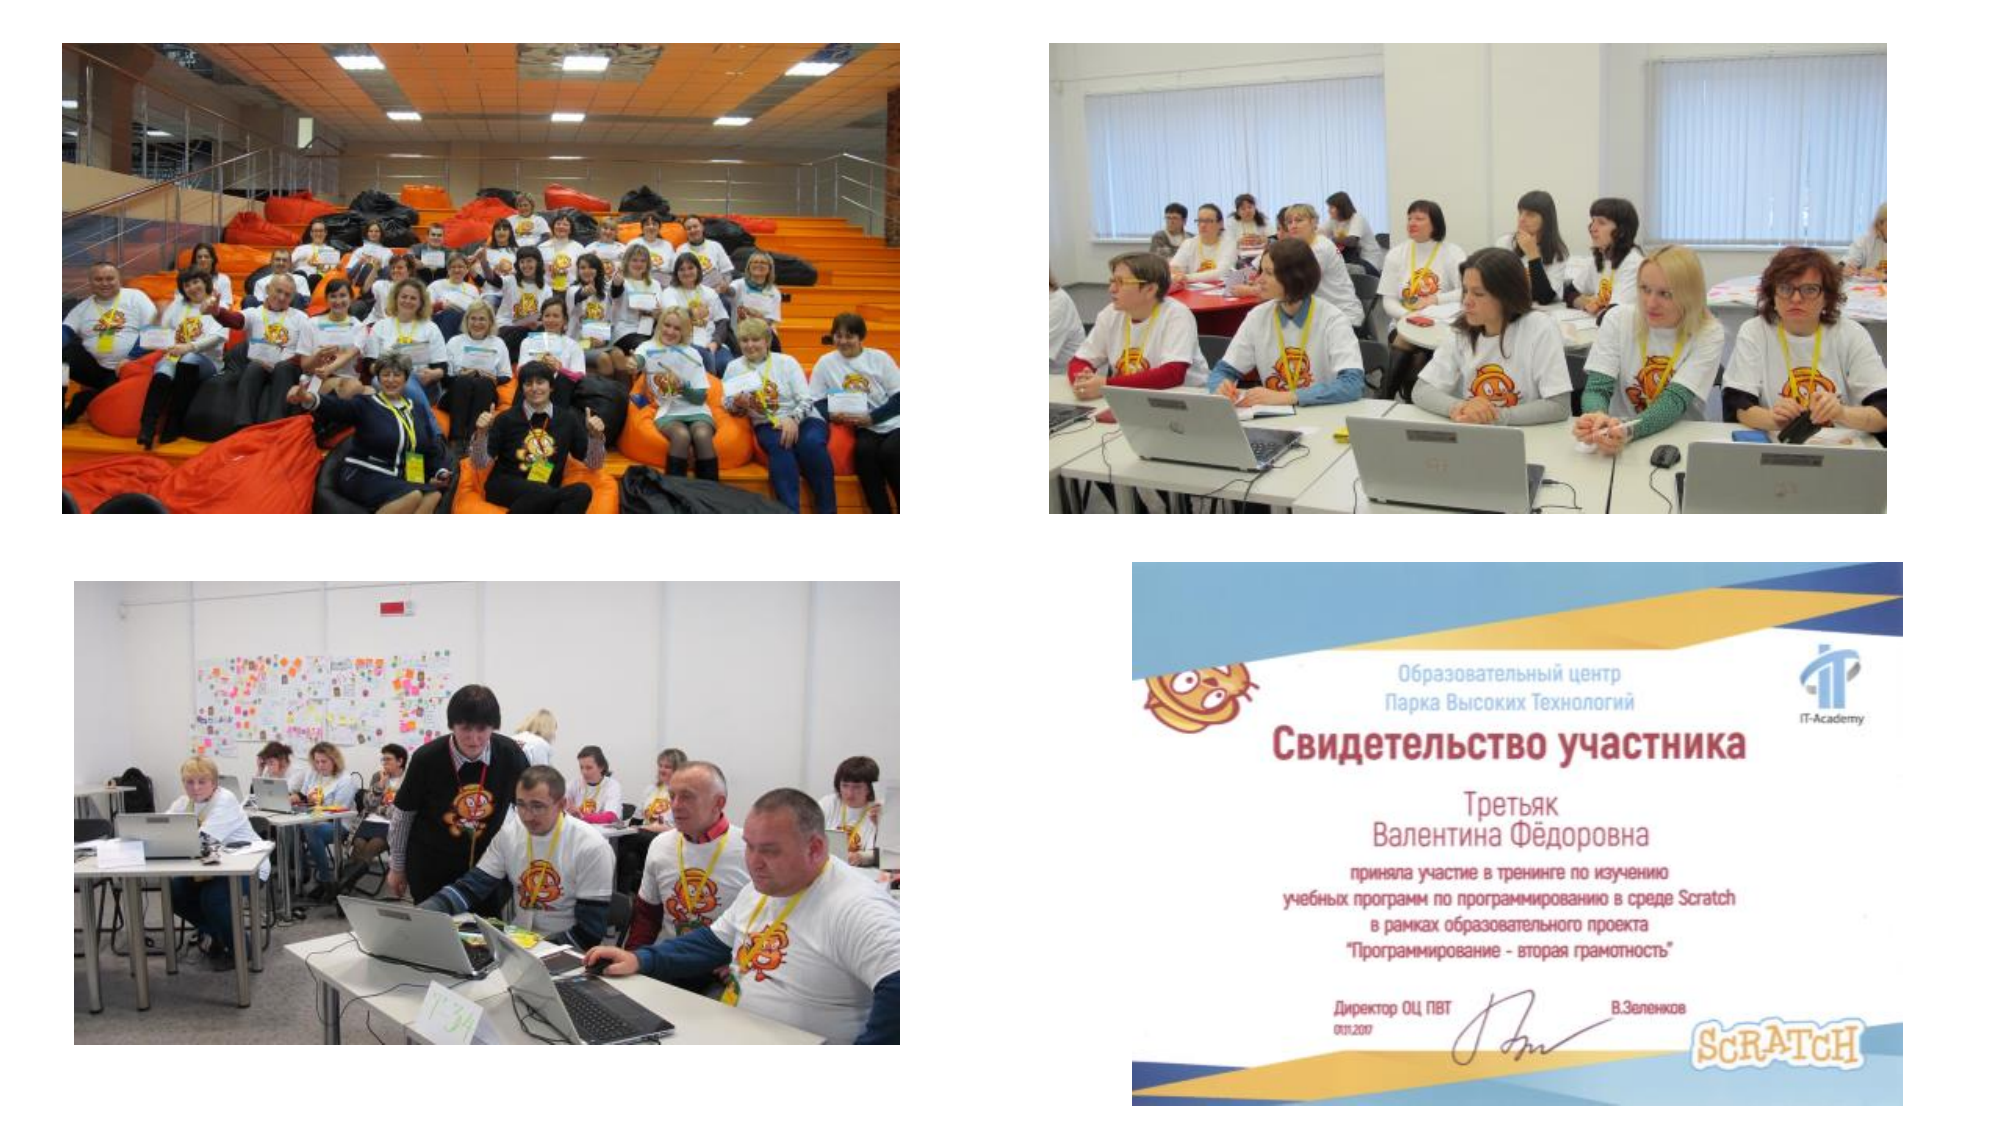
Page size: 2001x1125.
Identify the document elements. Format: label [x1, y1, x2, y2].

picture [1132, 562, 1903, 1106]
picture [74, 581, 900, 1045]
picture [1049, 43, 1887, 514]
picture [62, 43, 900, 514]
